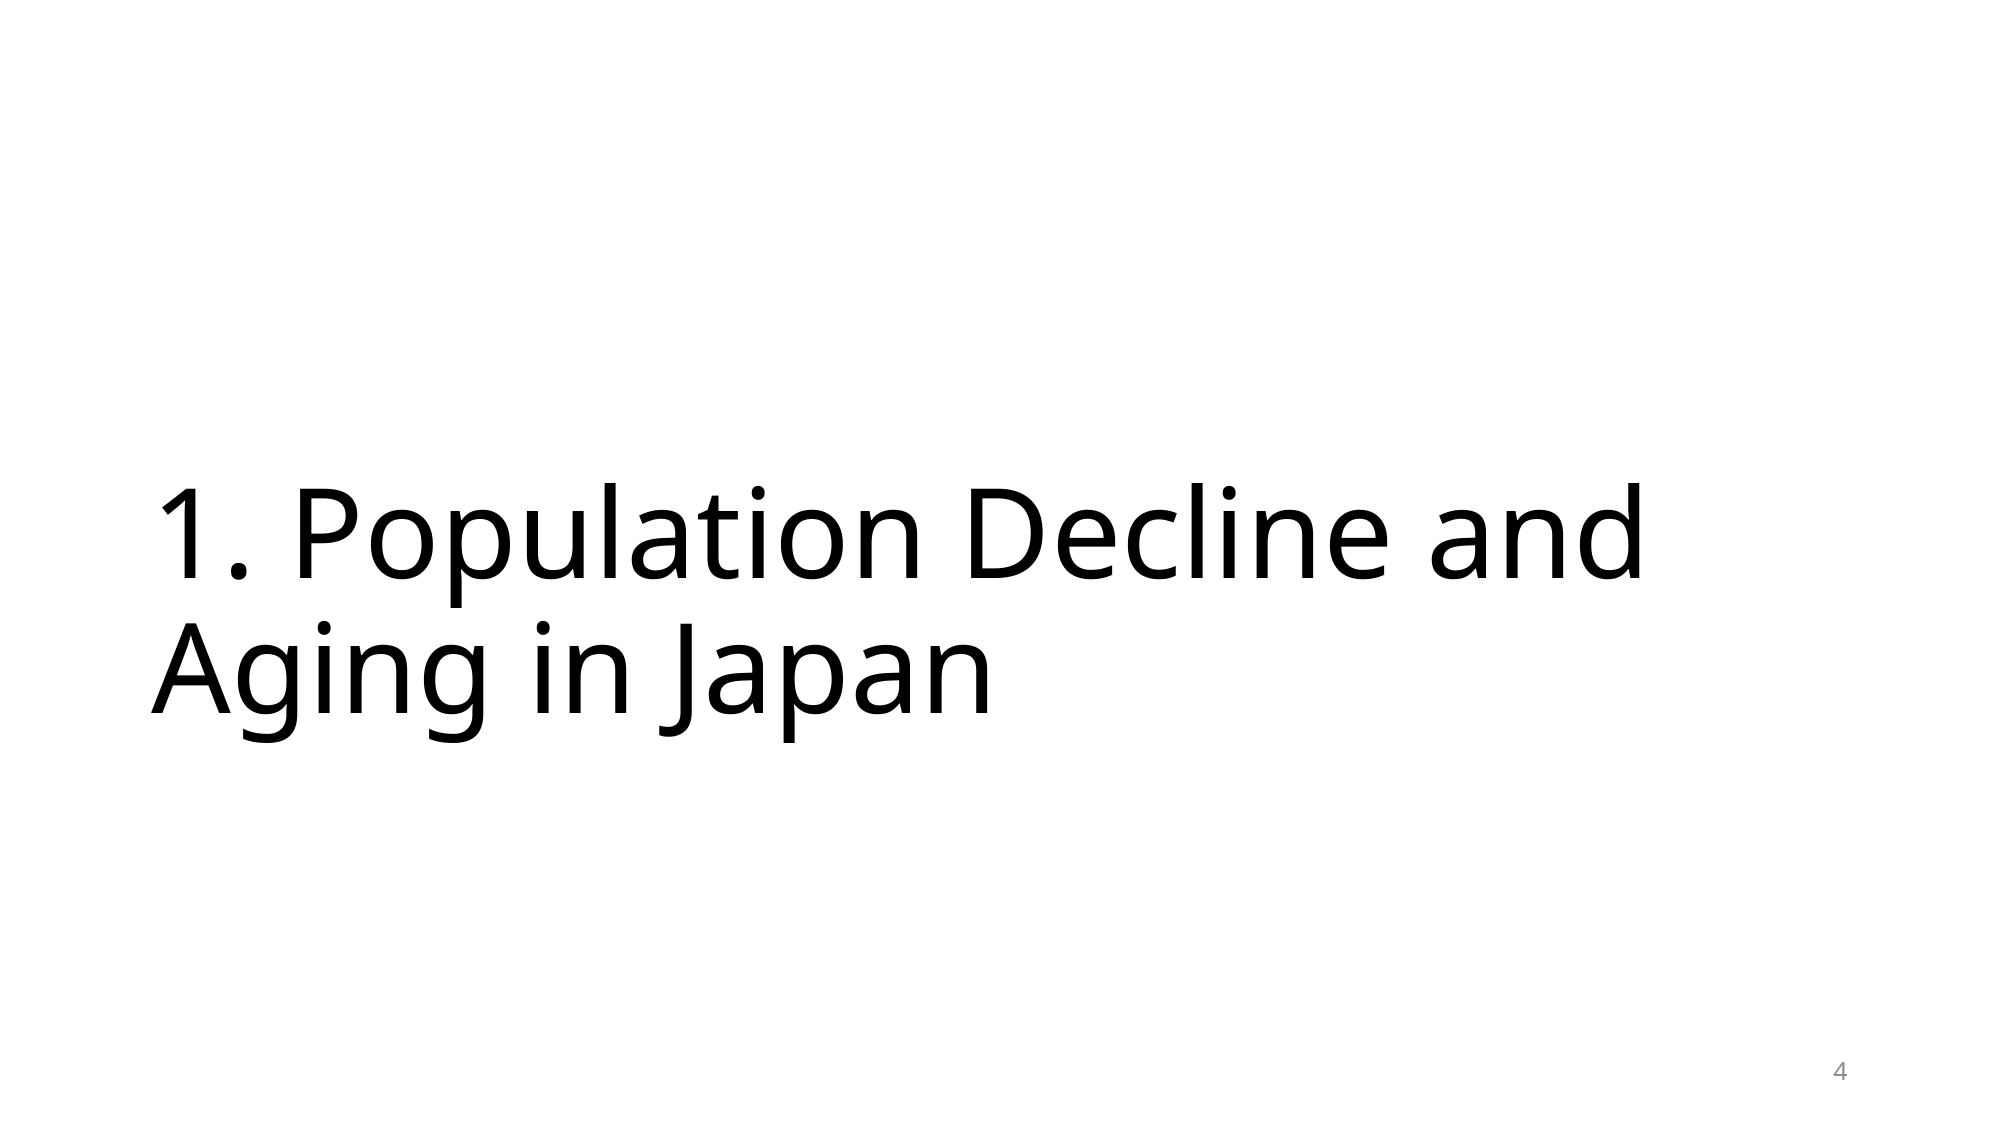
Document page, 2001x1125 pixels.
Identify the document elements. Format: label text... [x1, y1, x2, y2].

slide_number 4 [1412, 1042, 1863, 1103]
title 1. Population Decline and Aging in Japan [136, 280, 1862, 749]
